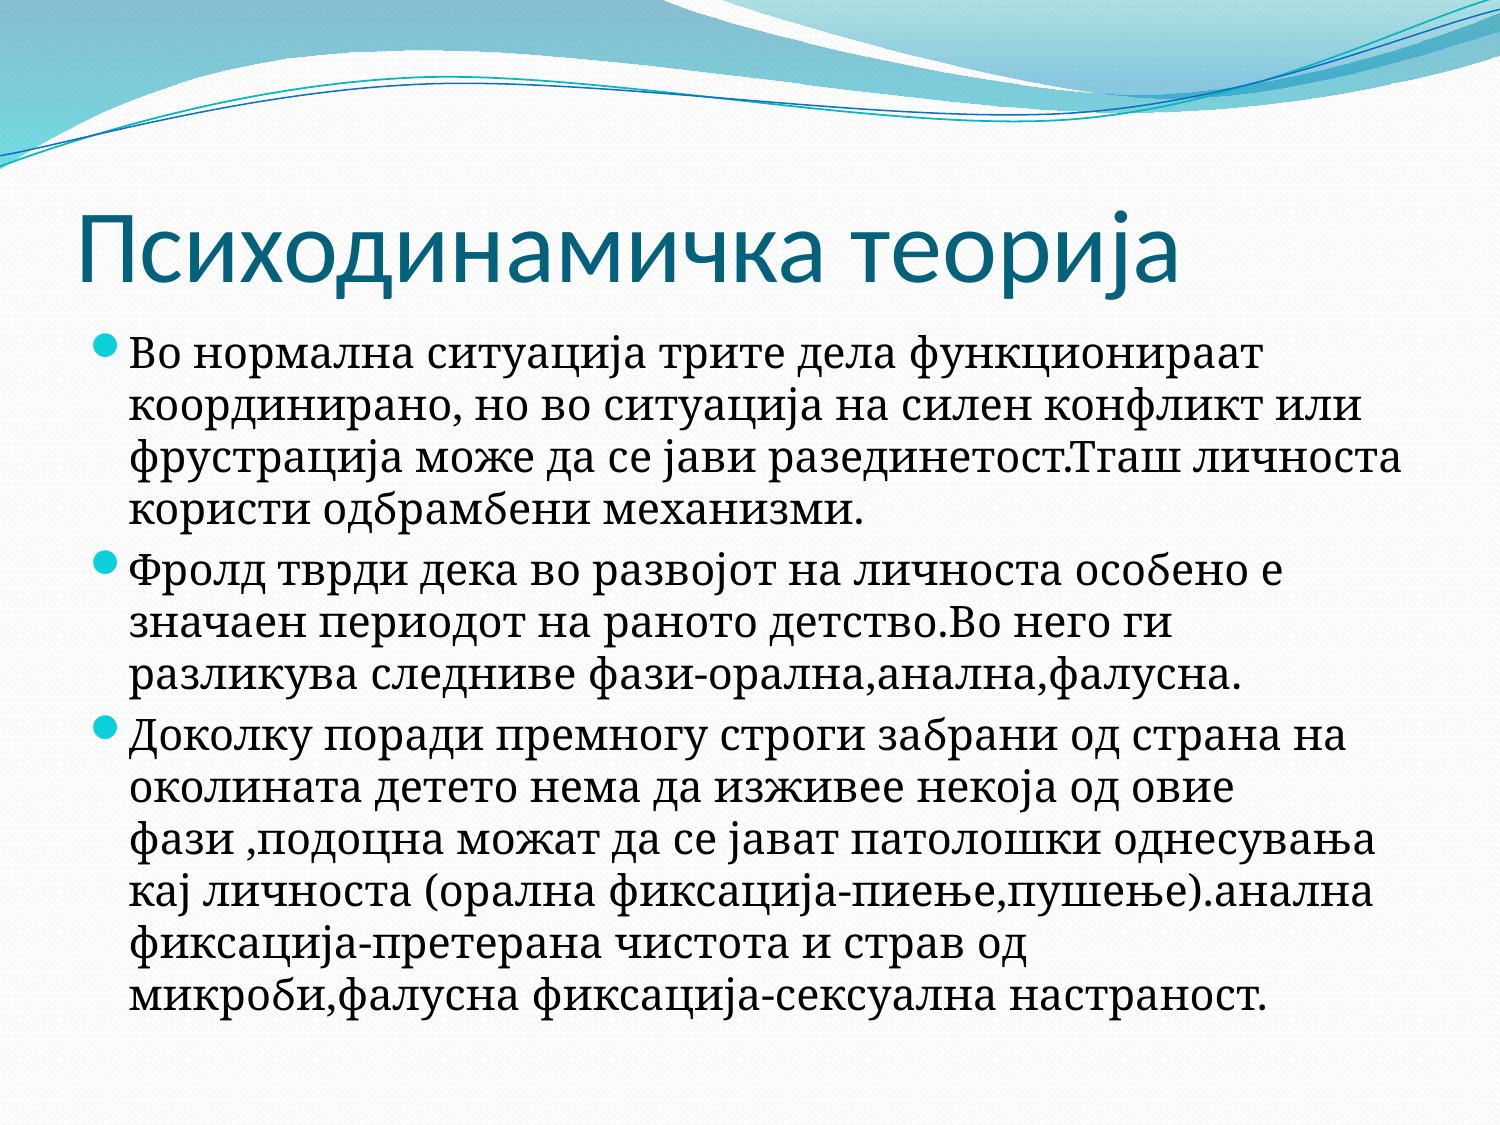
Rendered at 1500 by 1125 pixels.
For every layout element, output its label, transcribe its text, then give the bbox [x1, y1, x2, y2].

title Психодинамичка теорија [75, 115, 1425, 303]
list Во нормална ситуација трите дела функционираат координирано, но во ситуација на силен конфликт или фрустрација може да се јави разединетост.Тгаш личноста користи одбрамбени механизми. Фролд тврди дека во развојот на личноста особено е значаен периодот на раното детство.Во него ги разликува следниве фази-орална,анална,фалусна. Доколку поради премногу строги забрани од страна на околината детето нема да изживее некоја од овие фази ,подоцна можат да се јават патолошки однесувања кај личноста (орална фиксација-пиење,пушење).анална фиксација-претерана чистота и страв од микроби,фалусна фиксација-сексуална настраност. [75, 317, 1425, 1038]
